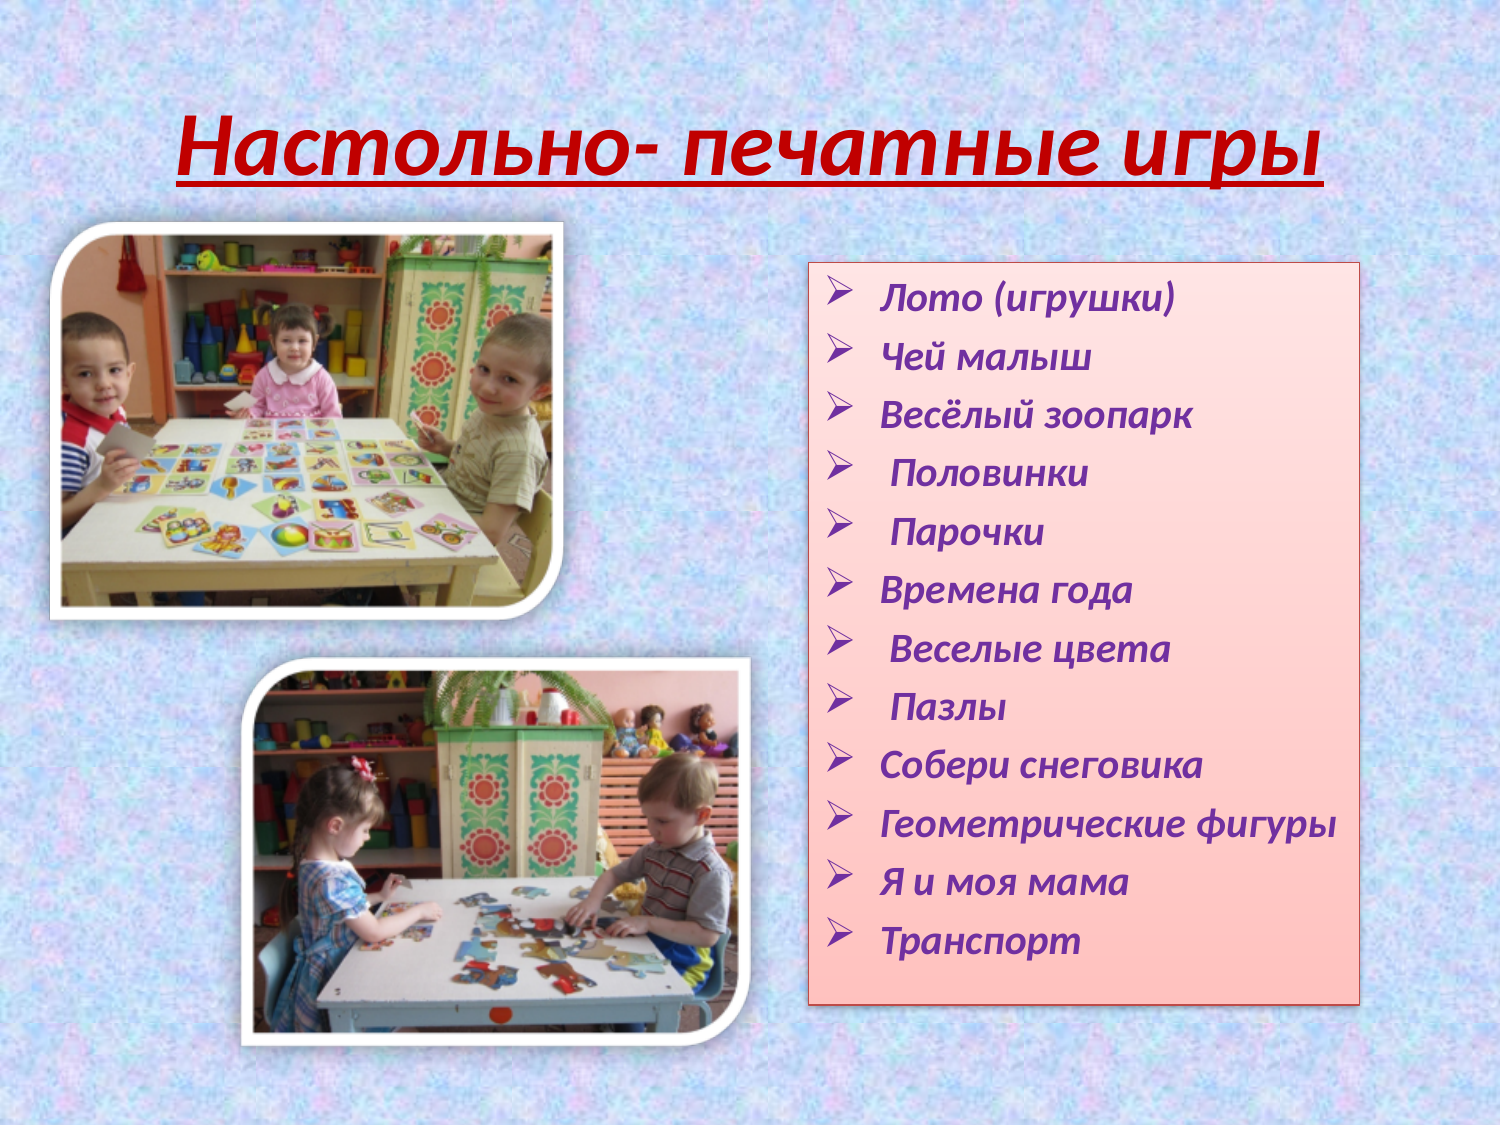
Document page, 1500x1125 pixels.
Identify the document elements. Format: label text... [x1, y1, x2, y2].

picture [0, 0, 1500, 1125]
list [17, 184, 597, 658]
title Настольно- печатные игры [75, 45, 1425, 233]
list Лото (игрушки) Чей малыш Весёлый зоопарк Половинки Парочки Времена года Веселые цвета Пазлы Собери снеговика Геометрические фигуры Я и моя мама Транспорт [808, 262, 1360, 1006]
